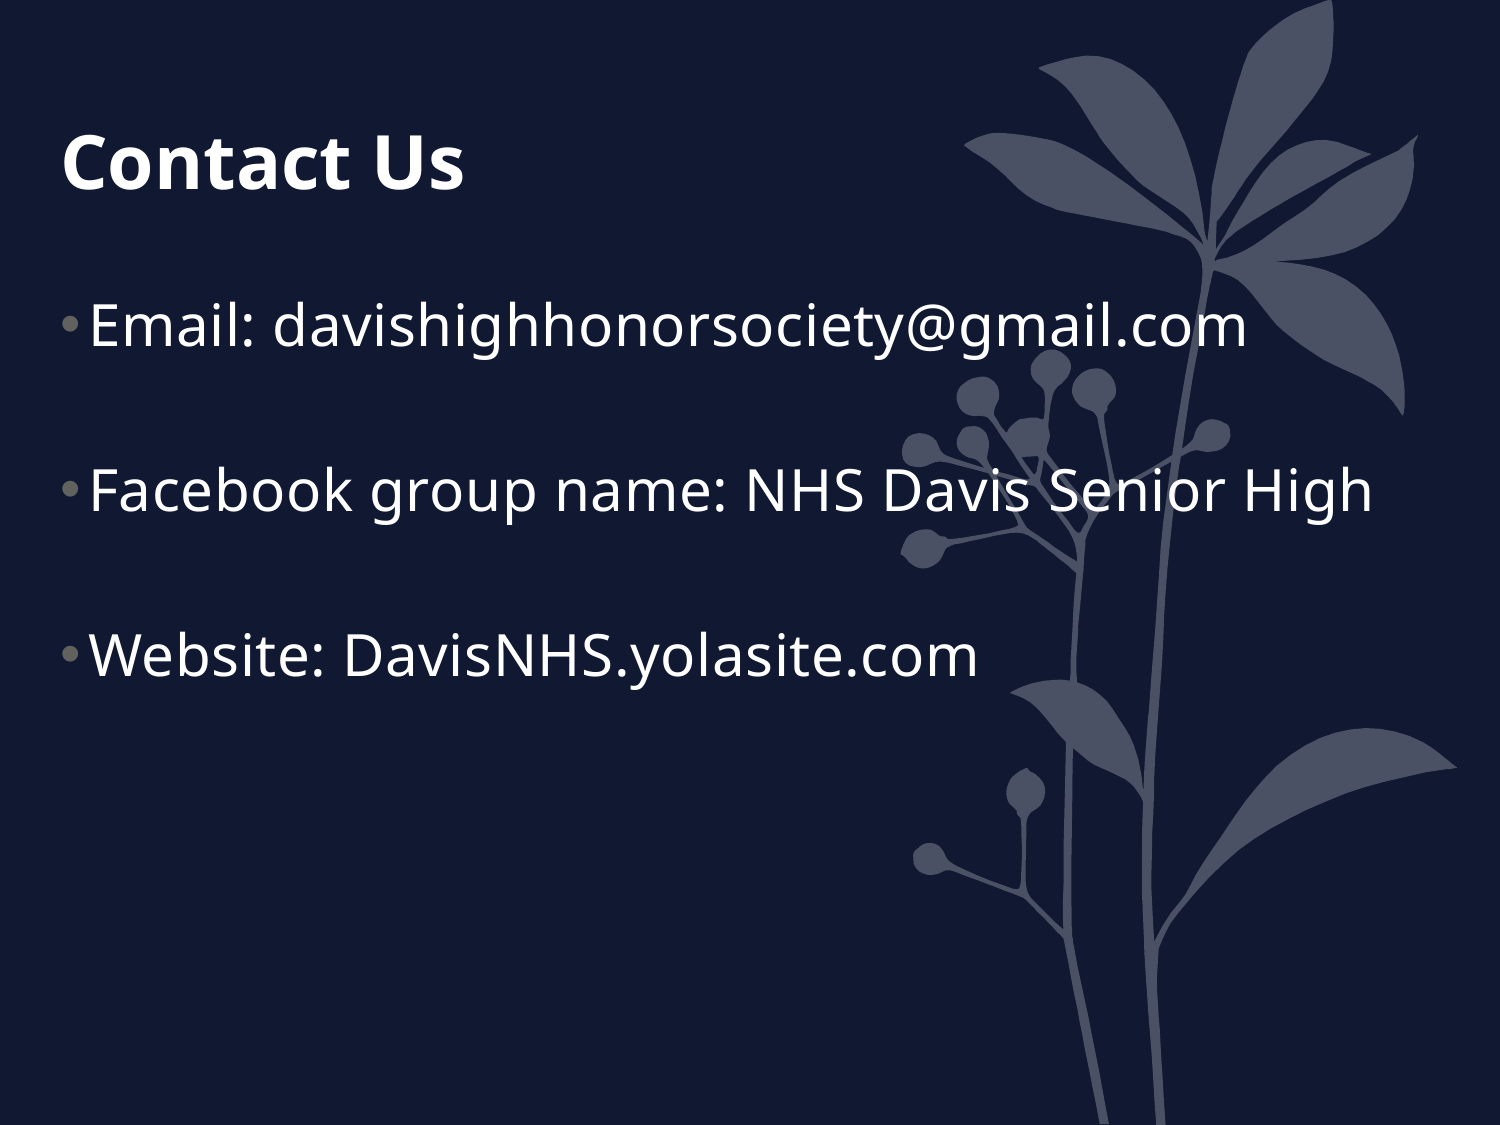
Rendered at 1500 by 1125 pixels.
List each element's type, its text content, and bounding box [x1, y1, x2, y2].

list Email: davishighhonorsociety@gmail.com Facebook group name: NHS Davis Senior High Website: DavisNHS.yolasite.com [45, 213, 1455, 1023]
title Contact Us [45, 37, 1455, 213]
